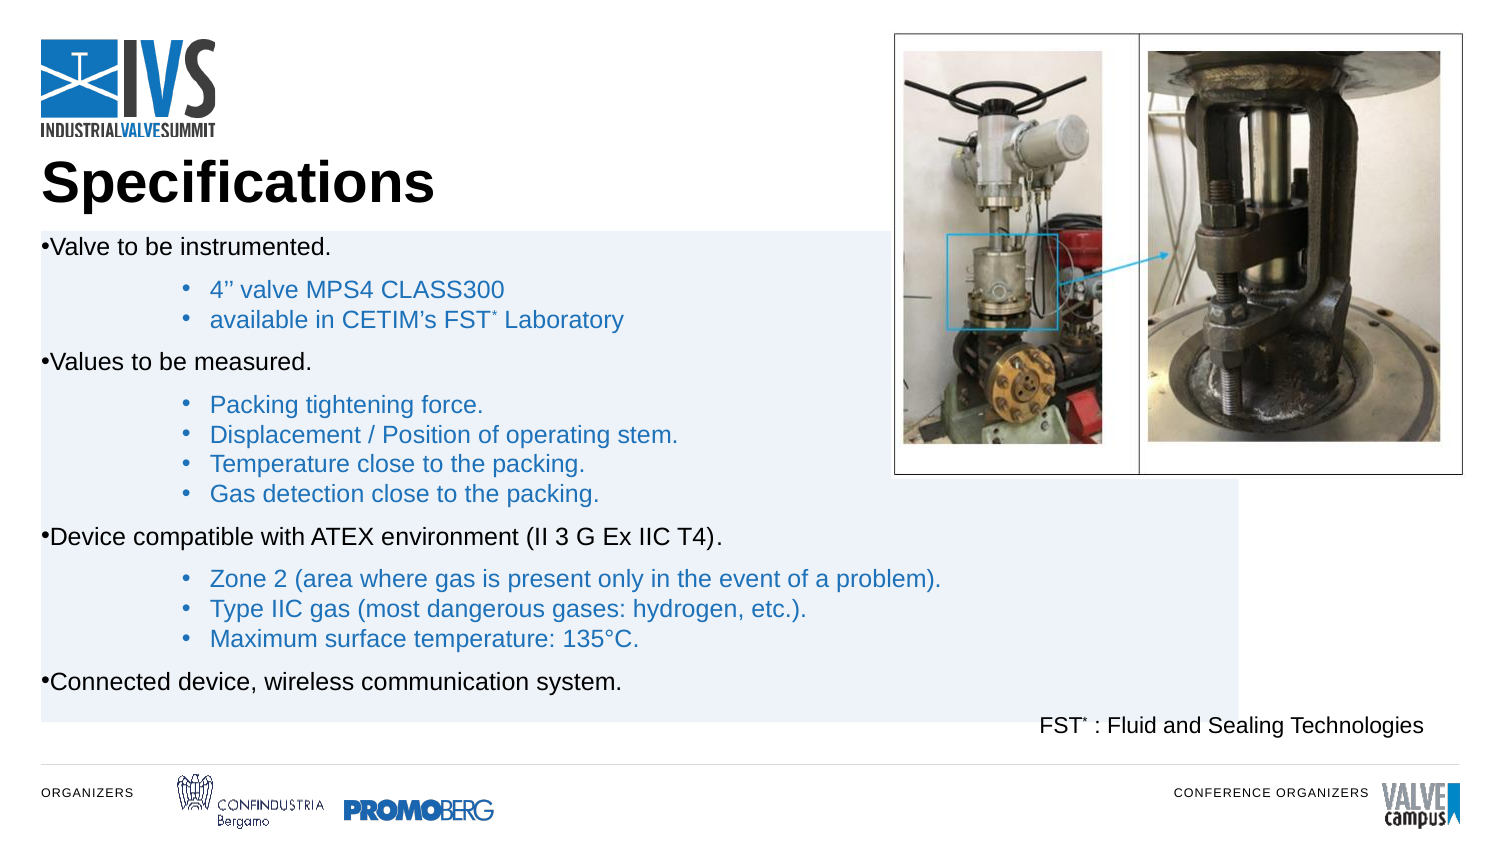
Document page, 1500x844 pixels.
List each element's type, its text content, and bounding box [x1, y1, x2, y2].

title Specifications [41, 140, 588, 230]
text_box Valve to be instrumented. 4’’ valve MPS4 CLASS300 available in CETIM’s FST* Laboratory Values to be measured. Packing tightening force. Displacement / Position of operating stem. Temperature close to the packing. Gas detection close to the packing. Device compatible with ATEX environment (II 3 G Ex IIC T4). Zone 2 (area where gas is present only in the event of a problem). Type IIC gas (most dangerous gases: hydrogen, etc.). Maximum surface temperature: 135°C. Connected device, wireless communication system. [41, 230, 1239, 723]
picture [167, 768, 334, 831]
text_box FST* : Fluid and Sealing Technologies [1024, 703, 1493, 746]
picture [1377, 762, 1465, 844]
picture [890, 31, 1466, 479]
